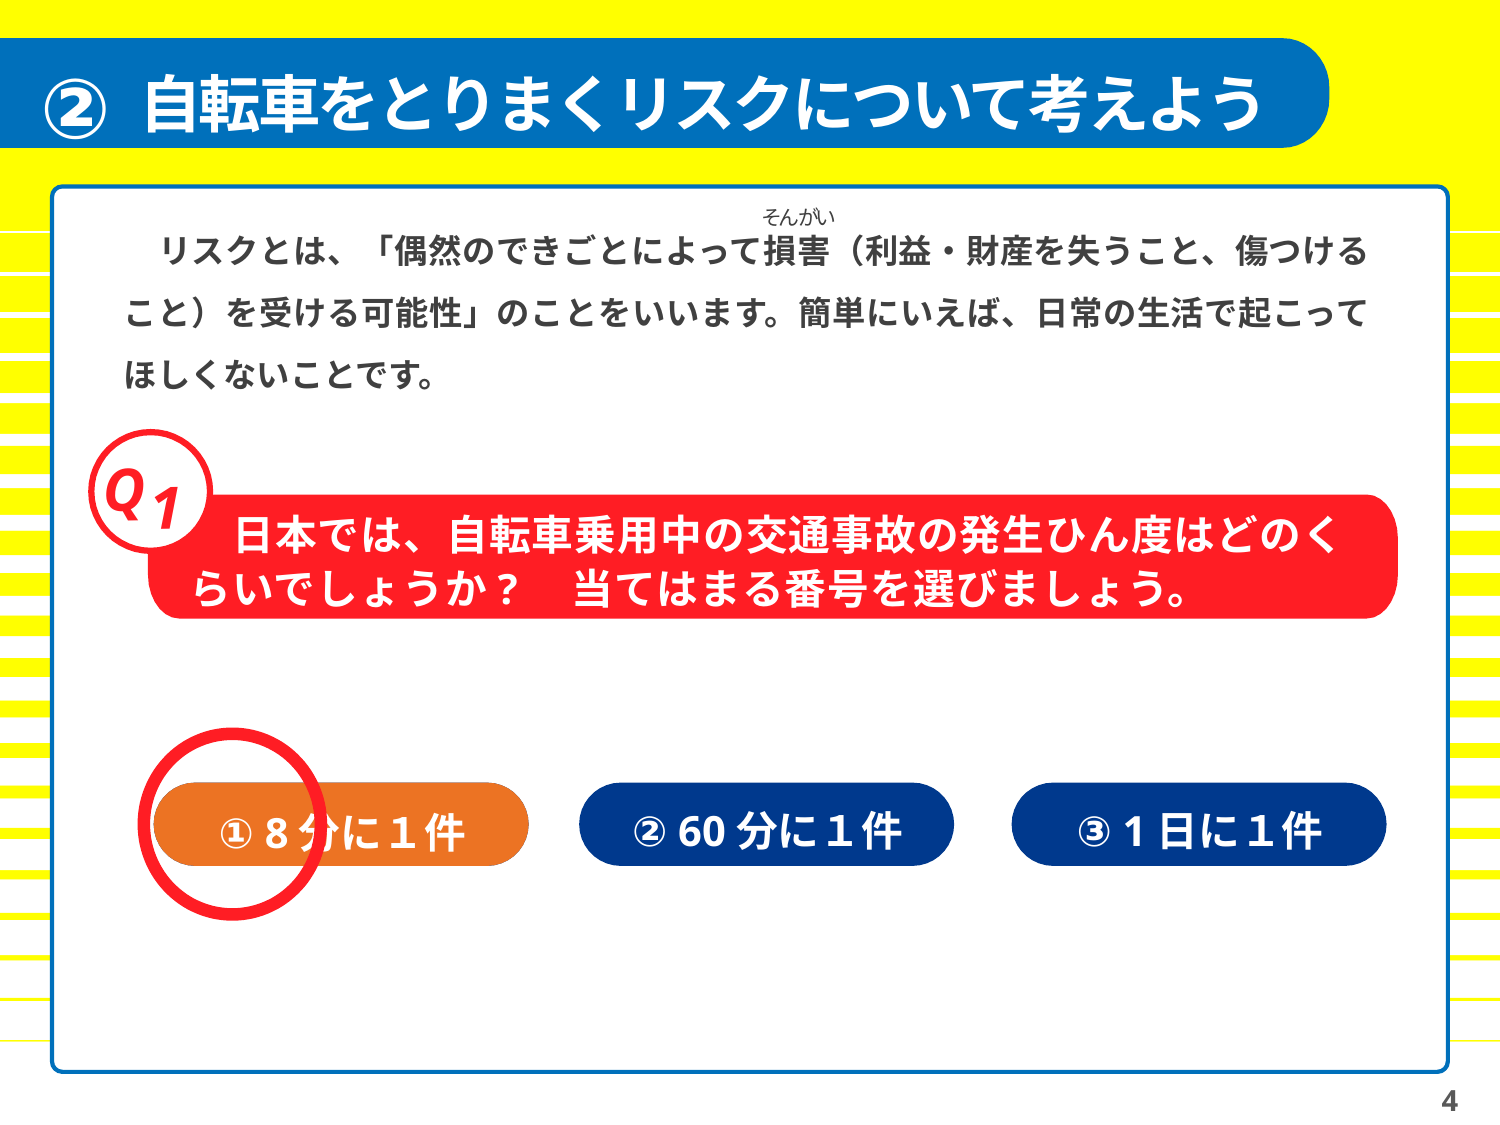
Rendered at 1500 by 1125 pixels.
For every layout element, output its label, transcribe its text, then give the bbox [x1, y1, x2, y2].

text_box ② [12, 53, 138, 156]
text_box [153, 782, 529, 867]
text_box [1011, 782, 1387, 867]
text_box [578, 782, 955, 867]
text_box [90, 431, 1399, 619]
title 自転車をとりまくリスクについて考えよう [137, 62, 1330, 184]
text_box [51, 186, 1449, 1073]
text_box [0, 38, 1323, 148]
